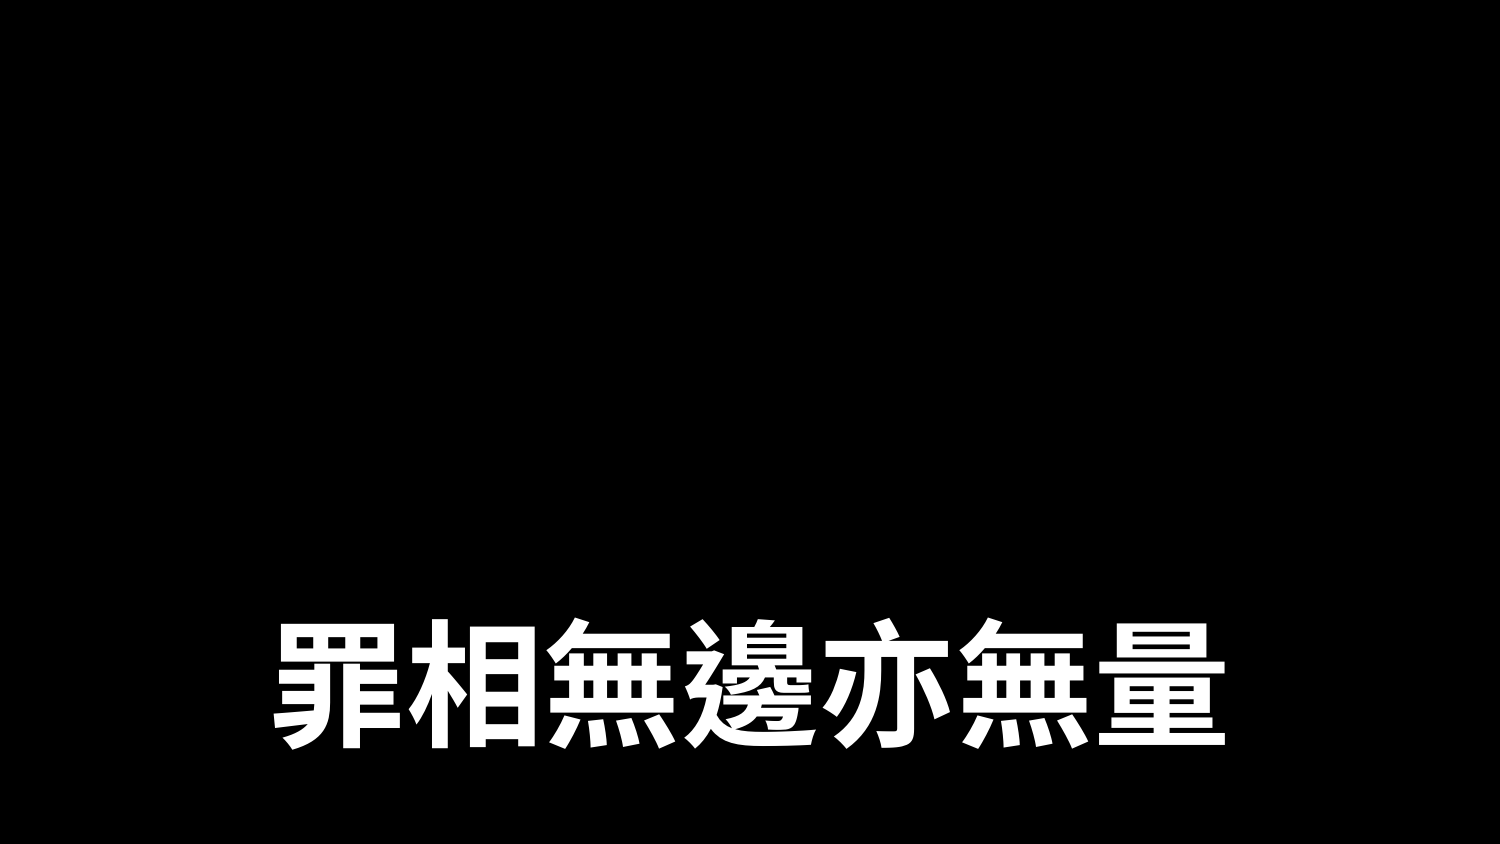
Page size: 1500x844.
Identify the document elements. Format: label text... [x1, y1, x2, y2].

title 罪相無邊亦無量 [75, 610, 1425, 752]
